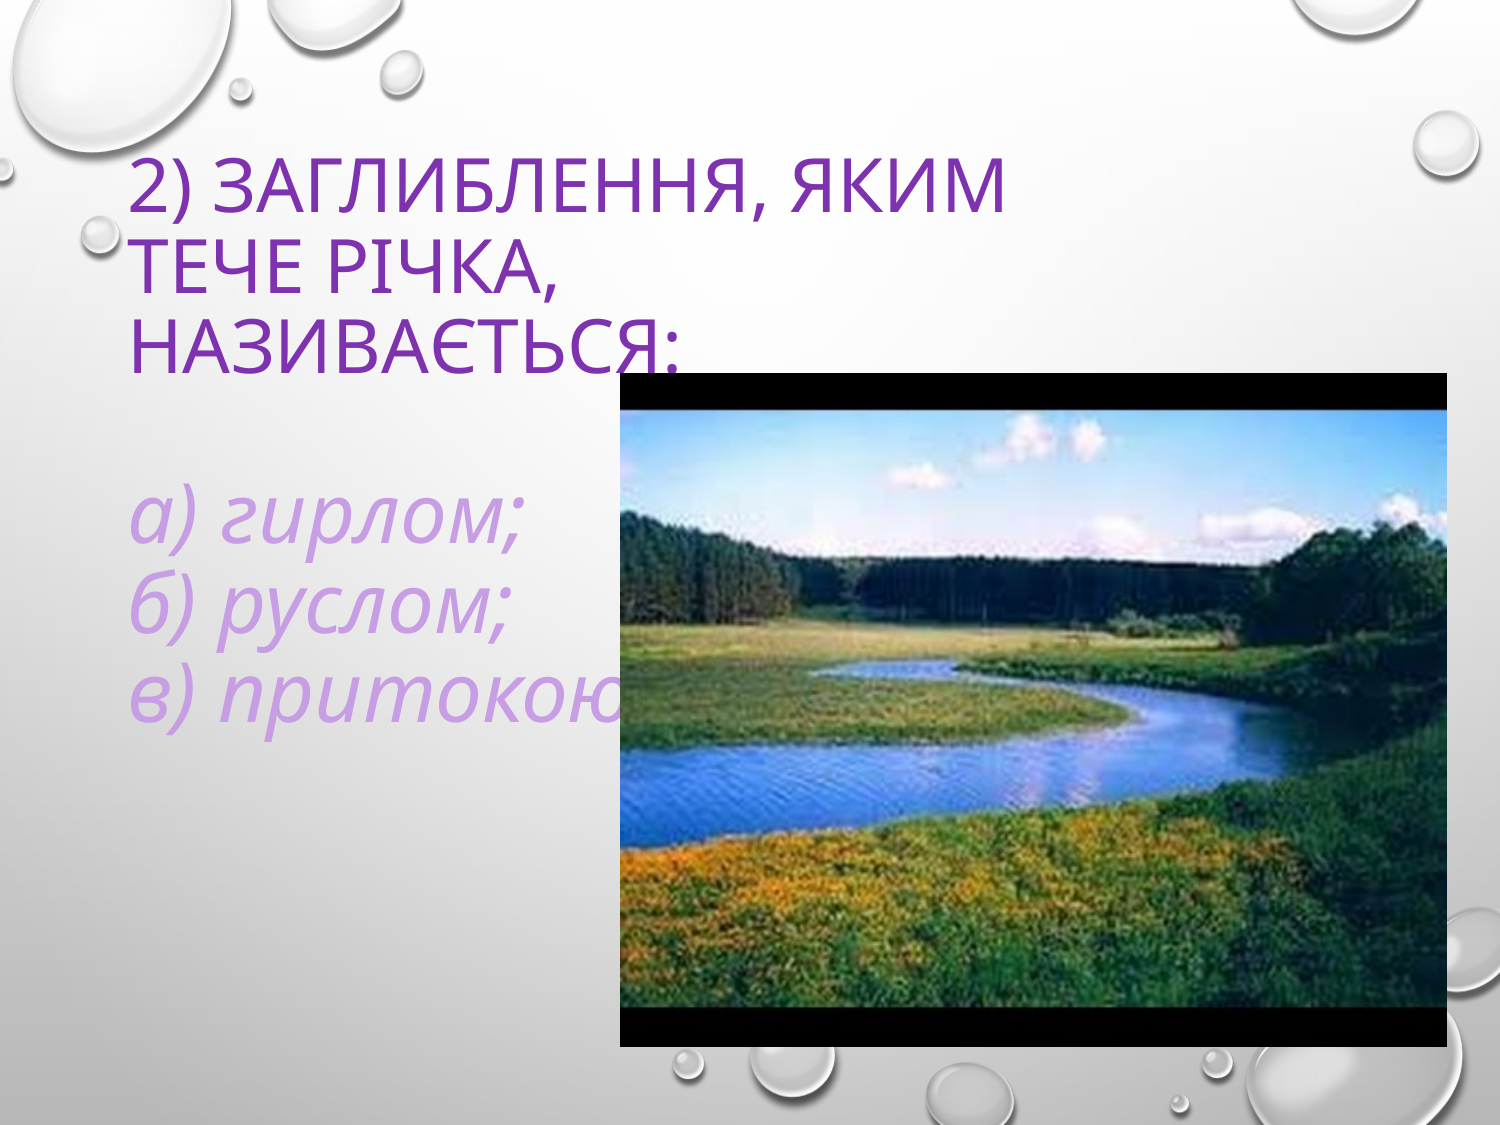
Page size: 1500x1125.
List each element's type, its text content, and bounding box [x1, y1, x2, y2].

title 2) ЗАГЛИБЛЕННЯ, ЯКИМ ТЕЧЕ РІЧКА, НАЗИВАЄТЬСЯ: а) гирлом; б) руслом; в) притокою. [112, 101, 1034, 787]
picture [0, 0, 1500, 1125]
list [619, 373, 1448, 1048]
